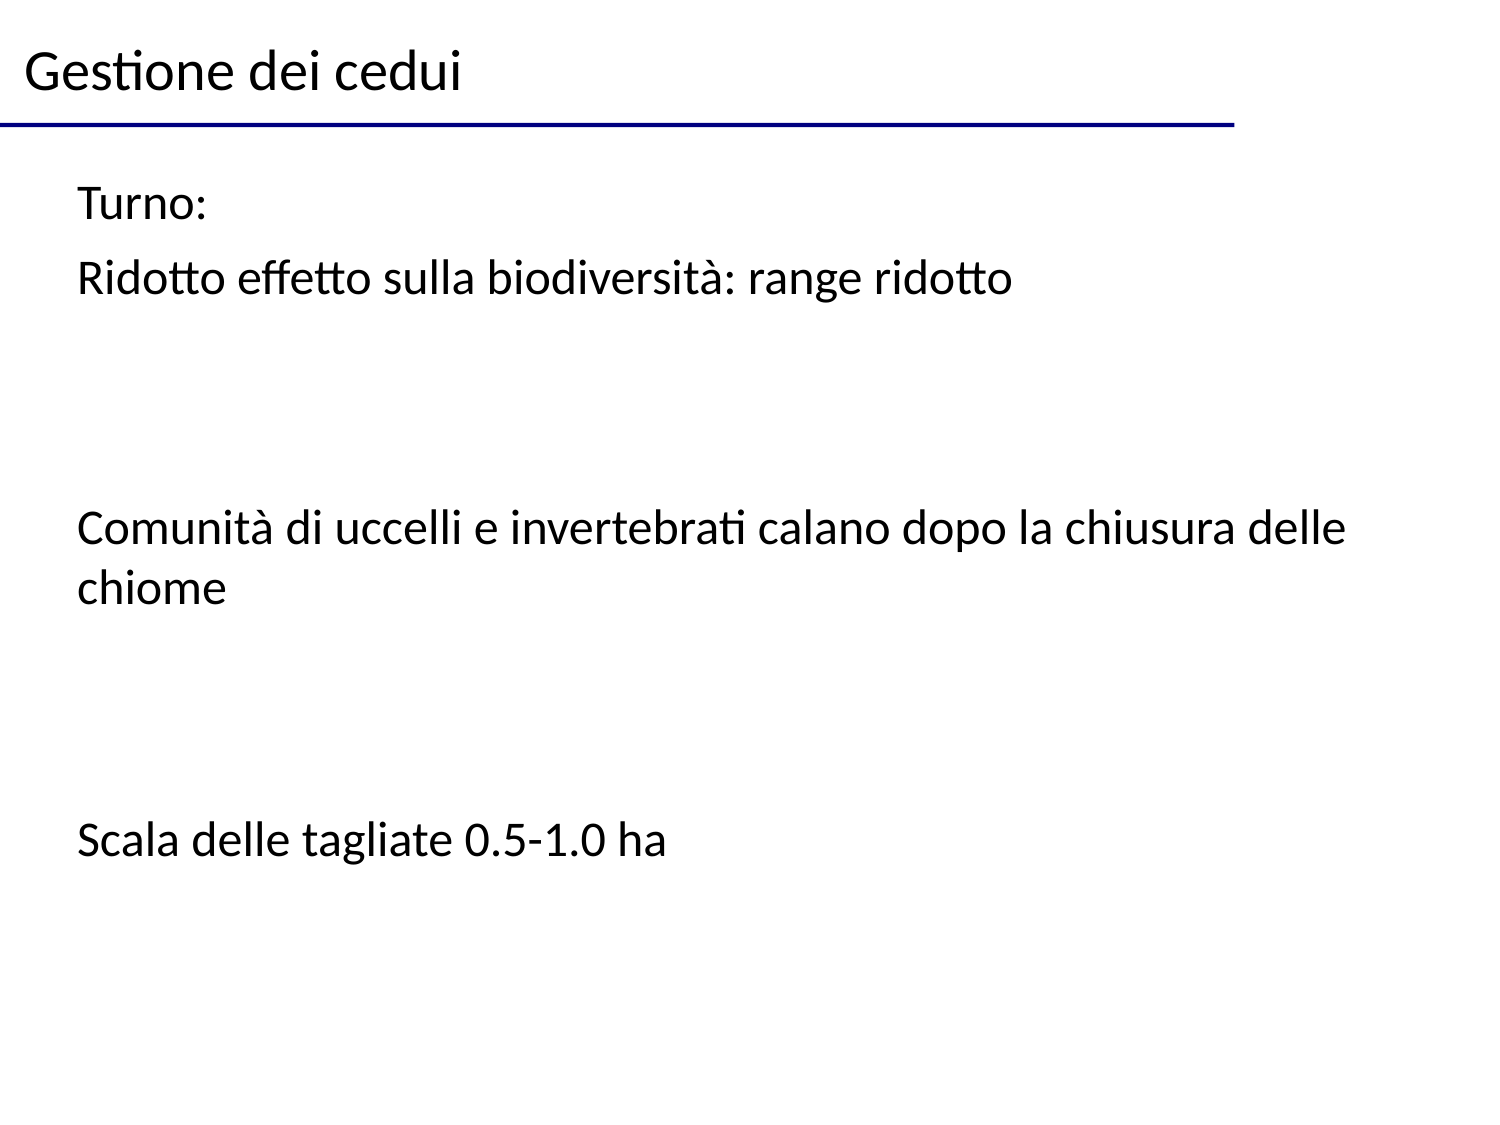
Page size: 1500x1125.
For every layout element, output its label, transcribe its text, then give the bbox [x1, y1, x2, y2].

text_box Scala delle tagliate 0.5-1.0 ha [62, 799, 1188, 874]
text_box Gestione dei cedui [9, 24, 478, 110]
text_box Ridotto effetto sulla biodiversità: range ridotto [62, 236, 1188, 312]
text_box Turno: [62, 162, 1188, 236]
text_box Comunità di uccelli e invertebrati calano dopo la chiusura delle chiome [62, 487, 1425, 623]
